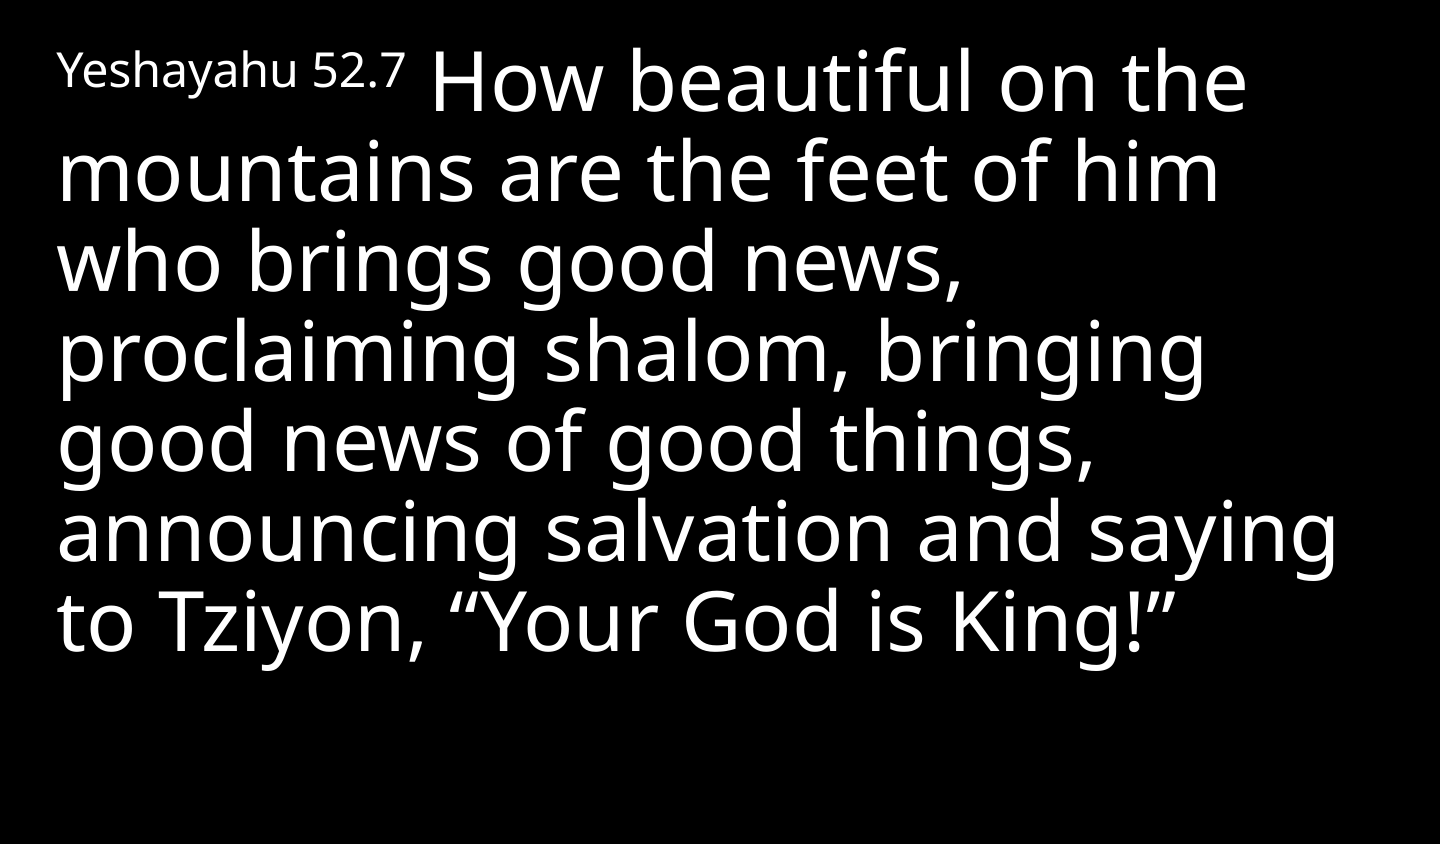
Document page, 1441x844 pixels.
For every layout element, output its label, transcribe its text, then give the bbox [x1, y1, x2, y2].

list Yeshayahu 52.7 How beautiful on the mountains are the feet of him who brings good news, proclaiming shalom, bringing good news of good things, announcing salvation and saying to Tziyon, “Your God is King!” [45, 34, 1396, 844]
